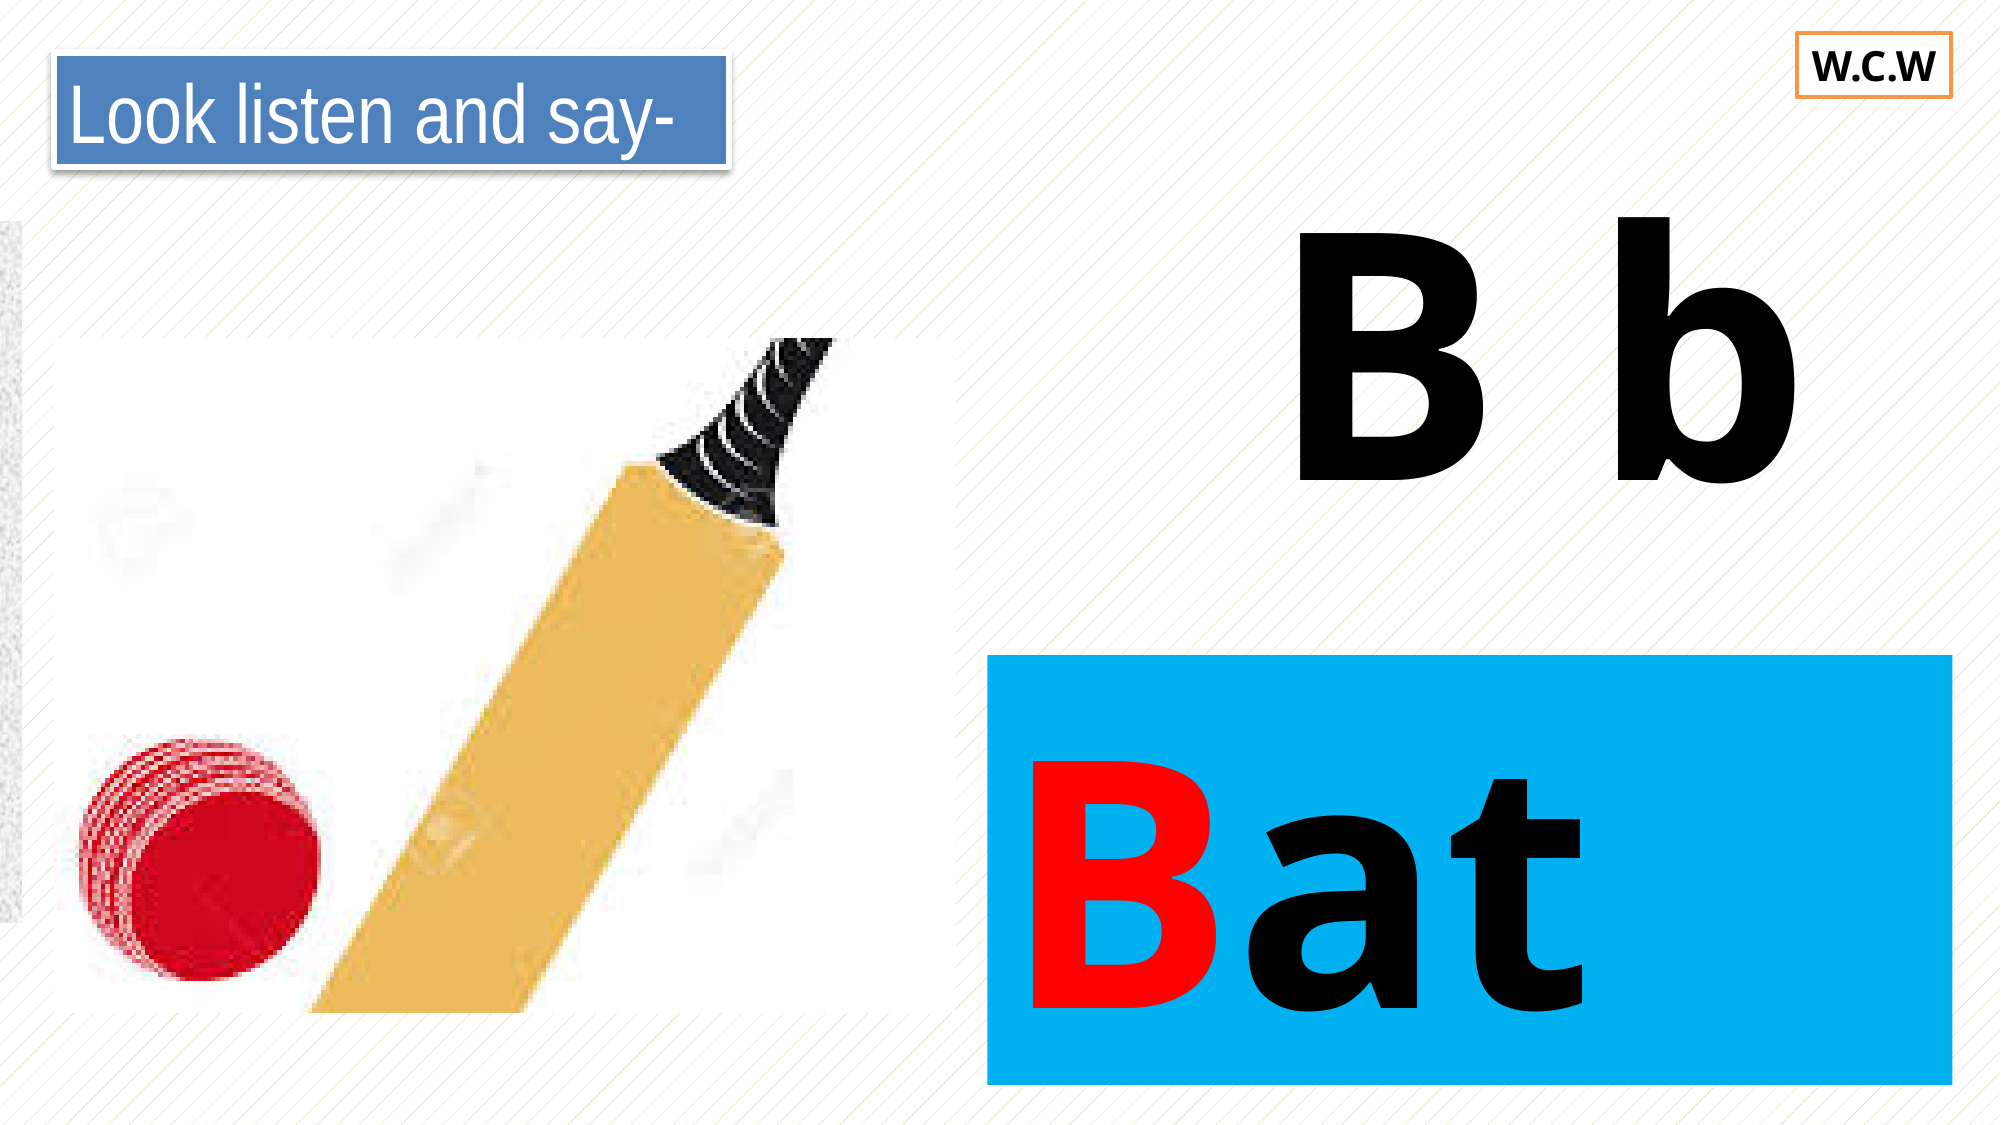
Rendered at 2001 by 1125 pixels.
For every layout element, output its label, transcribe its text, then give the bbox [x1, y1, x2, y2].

text_box W.C.W [1795, 31, 1953, 99]
picture [53, 337, 956, 1013]
text_box Look listen and say- [51, 49, 732, 170]
text_box B b [1254, 127, 1922, 558]
text_box Bat [987, 655, 1953, 1085]
text_box [0, 220, 24, 925]
